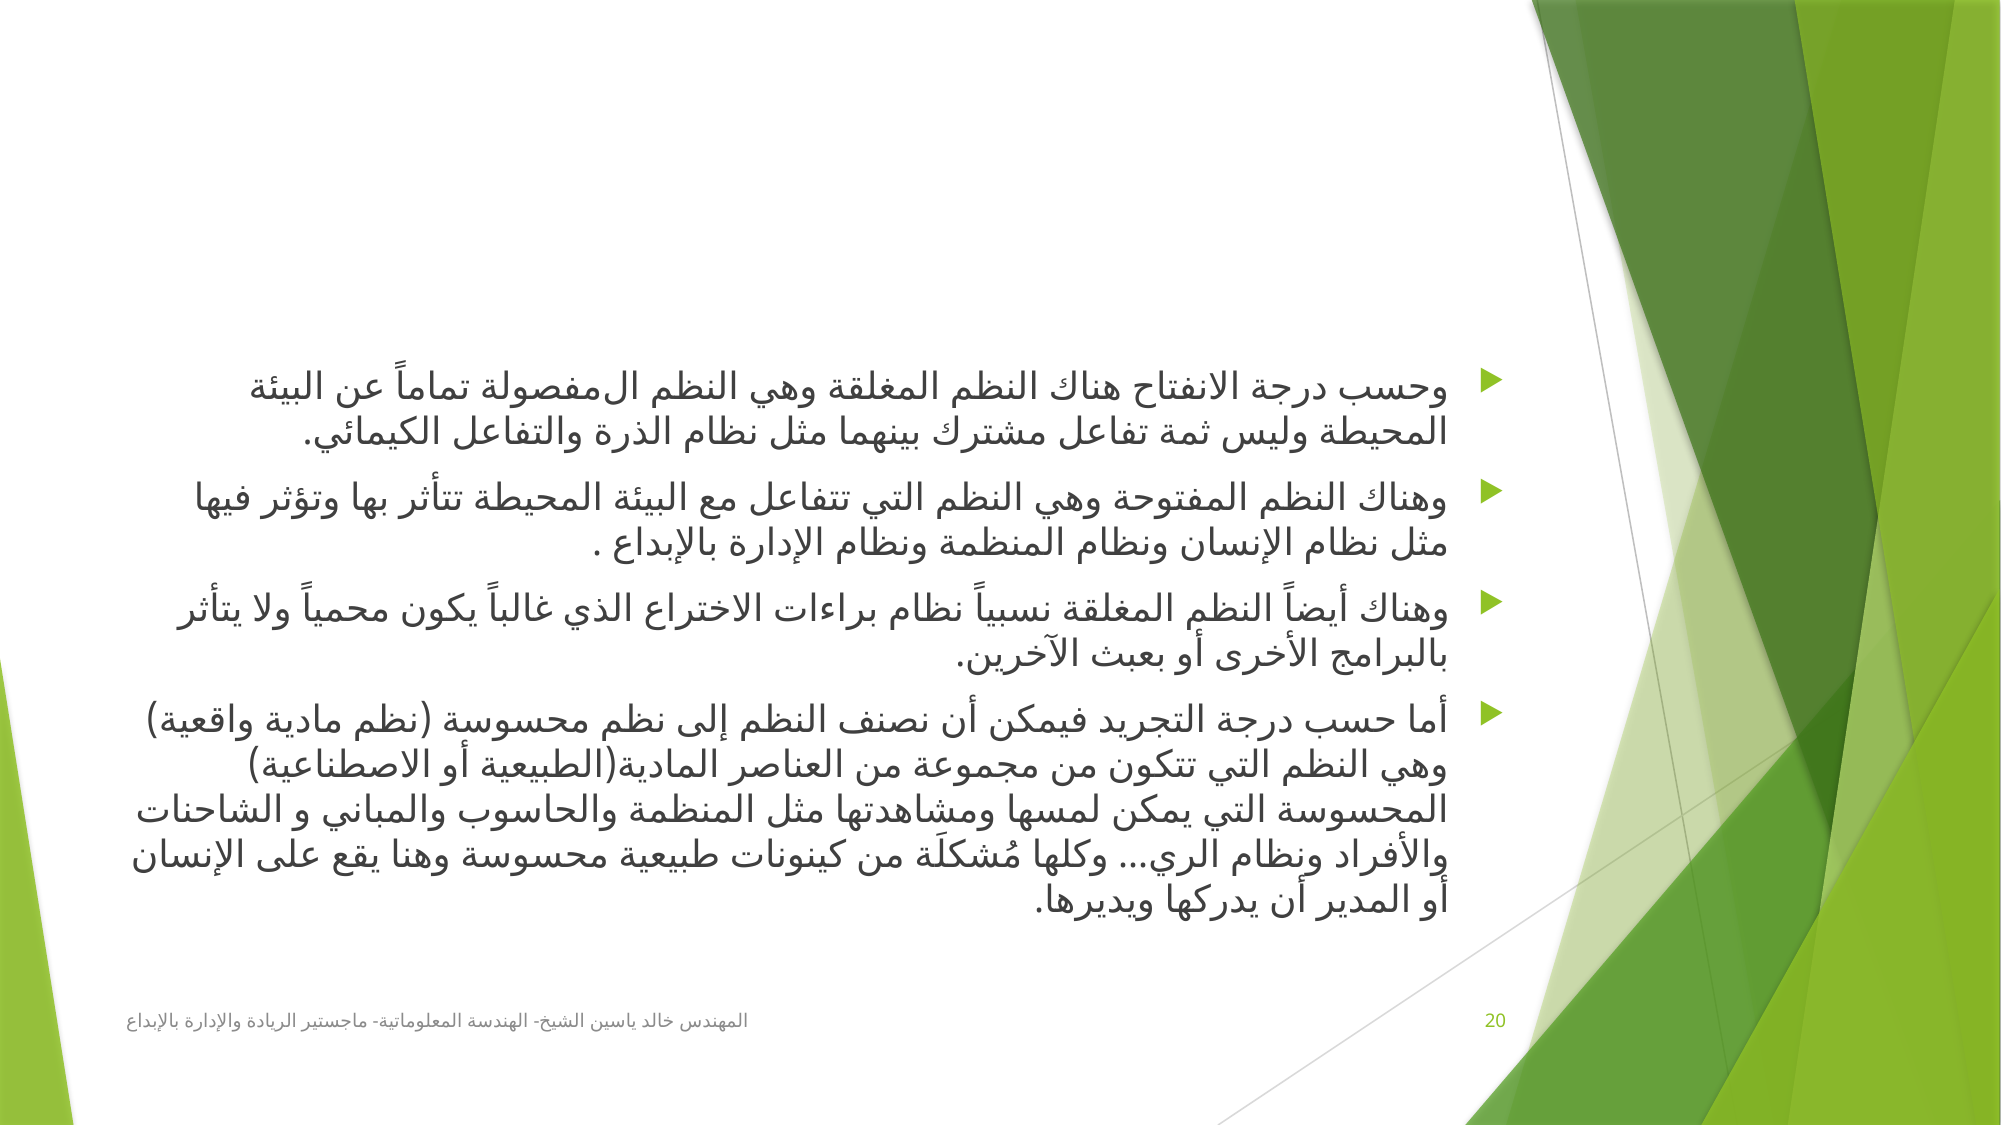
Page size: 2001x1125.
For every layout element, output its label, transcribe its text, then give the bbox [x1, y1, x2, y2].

footer المهندس خالد ياسين الشيخ- الهندسة المعلوماتية- ماجستير الريادة والإدارة بالإبداع [111, 991, 1145, 1051]
list وحسب درجة الانفتاح هناك النظم المغلقة وهي النظم ال مفصولة تماماً عن البيئة المحيطة وليس ثمة تفاعل مشترك بينهما مثل نظام الذرة والتفاعل الكيمائي. وهناك النظم المفتوحة وهي النظم التي تتفاعل مع البيئة المحيطة تتأثر بها وتؤثر فيها مثل نظام الإنسان ونظام المنظمة ونظام الإدارة بالإبداع . وهناك أيضاً النظم المغلقة نسبياً نظام براءات الاختراع الذي غالباً يكون محمياً ولا يتأثر بالبرامج الأخرى أو بعبث الآخرين. أما حسب درجة التجريد فيمكن أن نصنف النظم إلى نظم محسوسة (نظم مادية واقعية) وهي النظم التي تتكون من مجموعة من العناصر المادية(الطبيعية أو الاصطناعية) المحسوسة التي يمكن لمسها ومشاهدتها مثل المنظمة والحاسوب والمباني و الشاحنات والأفراد ونظام الري... وكلها مُشكلَة من كينونات طبيعية محسوسة وهنا يقع على الإنسان أو المدير أن يدركها ويديرها. [111, 354, 1522, 992]
slide_number 20 [1409, 991, 1522, 1051]
